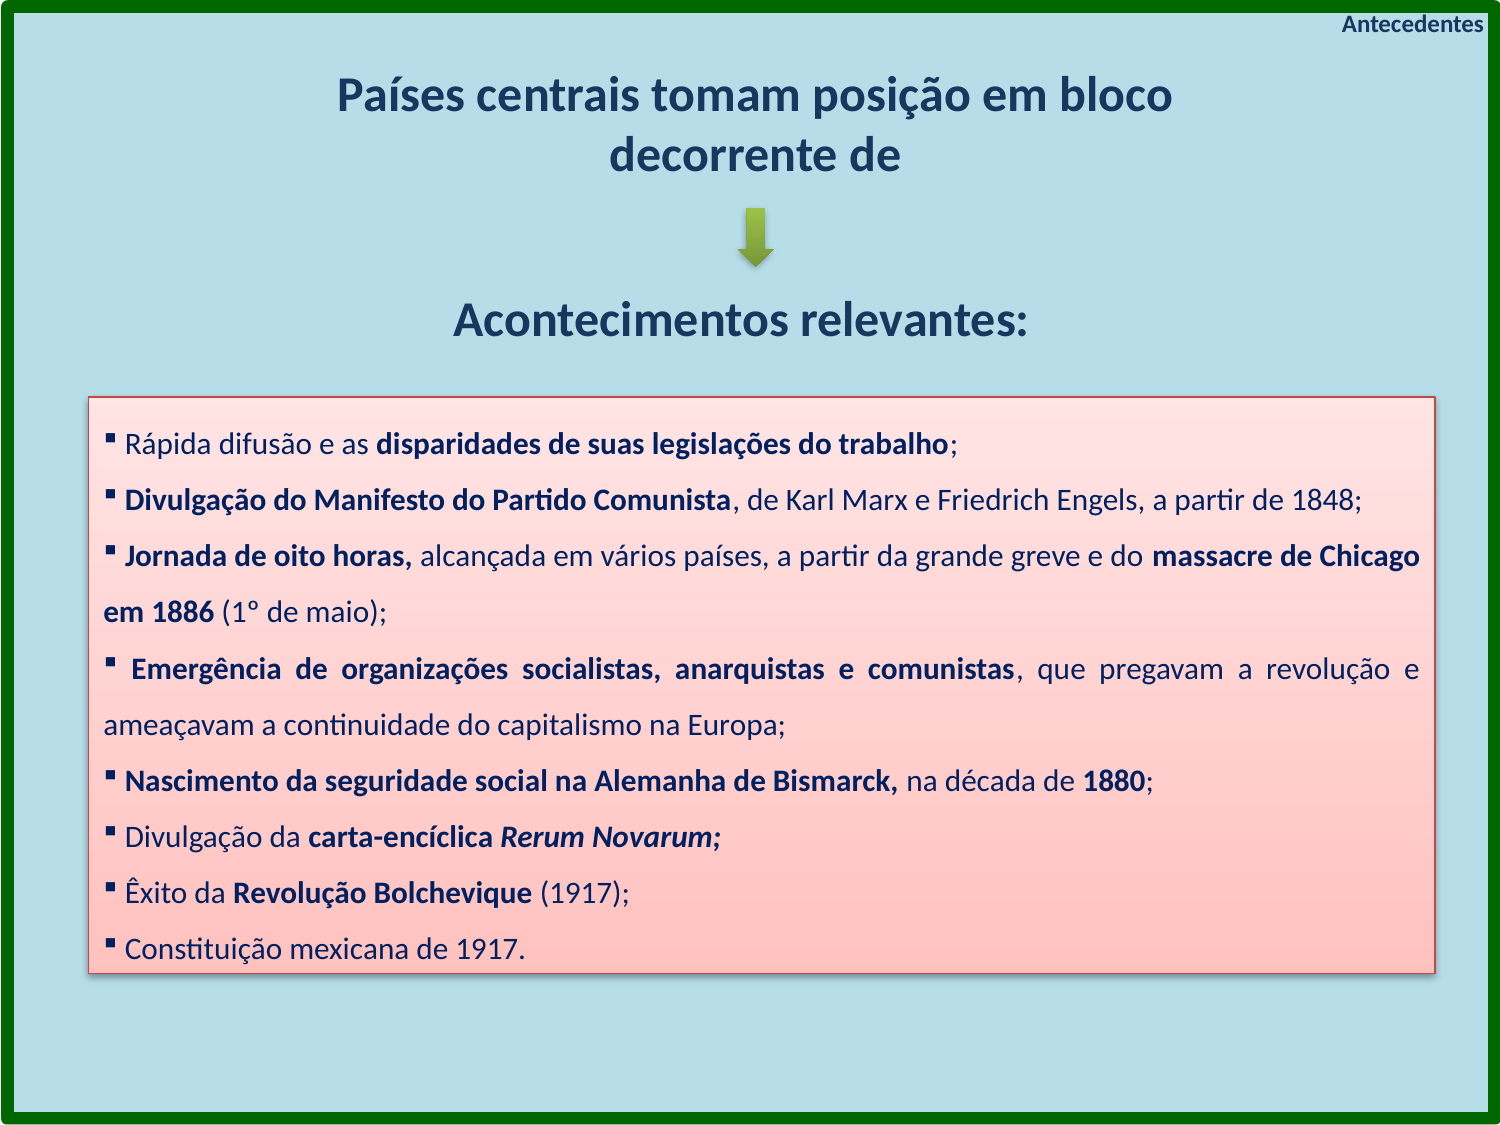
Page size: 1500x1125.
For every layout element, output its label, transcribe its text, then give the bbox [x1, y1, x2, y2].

text_box Países centrais tomam posição em bloco decorrente de [312, 54, 1199, 190]
text_box [738, 208, 774, 268]
picture [0, 0, 1500, 1125]
text_box Acontecimentos relevantes: [438, 278, 1057, 354]
text_box Rápida difusão e as disparidades de suas legislações do trabalho; Divulgação do Manifesto do Partido Comunista, de Karl Marx e Friedrich Engels, a partir de 1848; Jornada de oito horas, alcançada em vários países, a partir da grande greve e do massacre de Chicago em 1886 (1º de maio); Emergência de organizações socialistas, anarquistas e comunistas, que pregavam a revolução e ameaçavam a continuidade do capitalismo na Europa; Nascimento da seguridade social na Alemanha de Bismarck, na década de 1880; Divulgação da carta-encíclica Rerum Novarum; Êxito da Revolução Bolchevique (1917); Constituição mexicana de 1917. [88, 396, 1436, 974]
text_box Antecedentes [1327, 0, 1499, 45]
